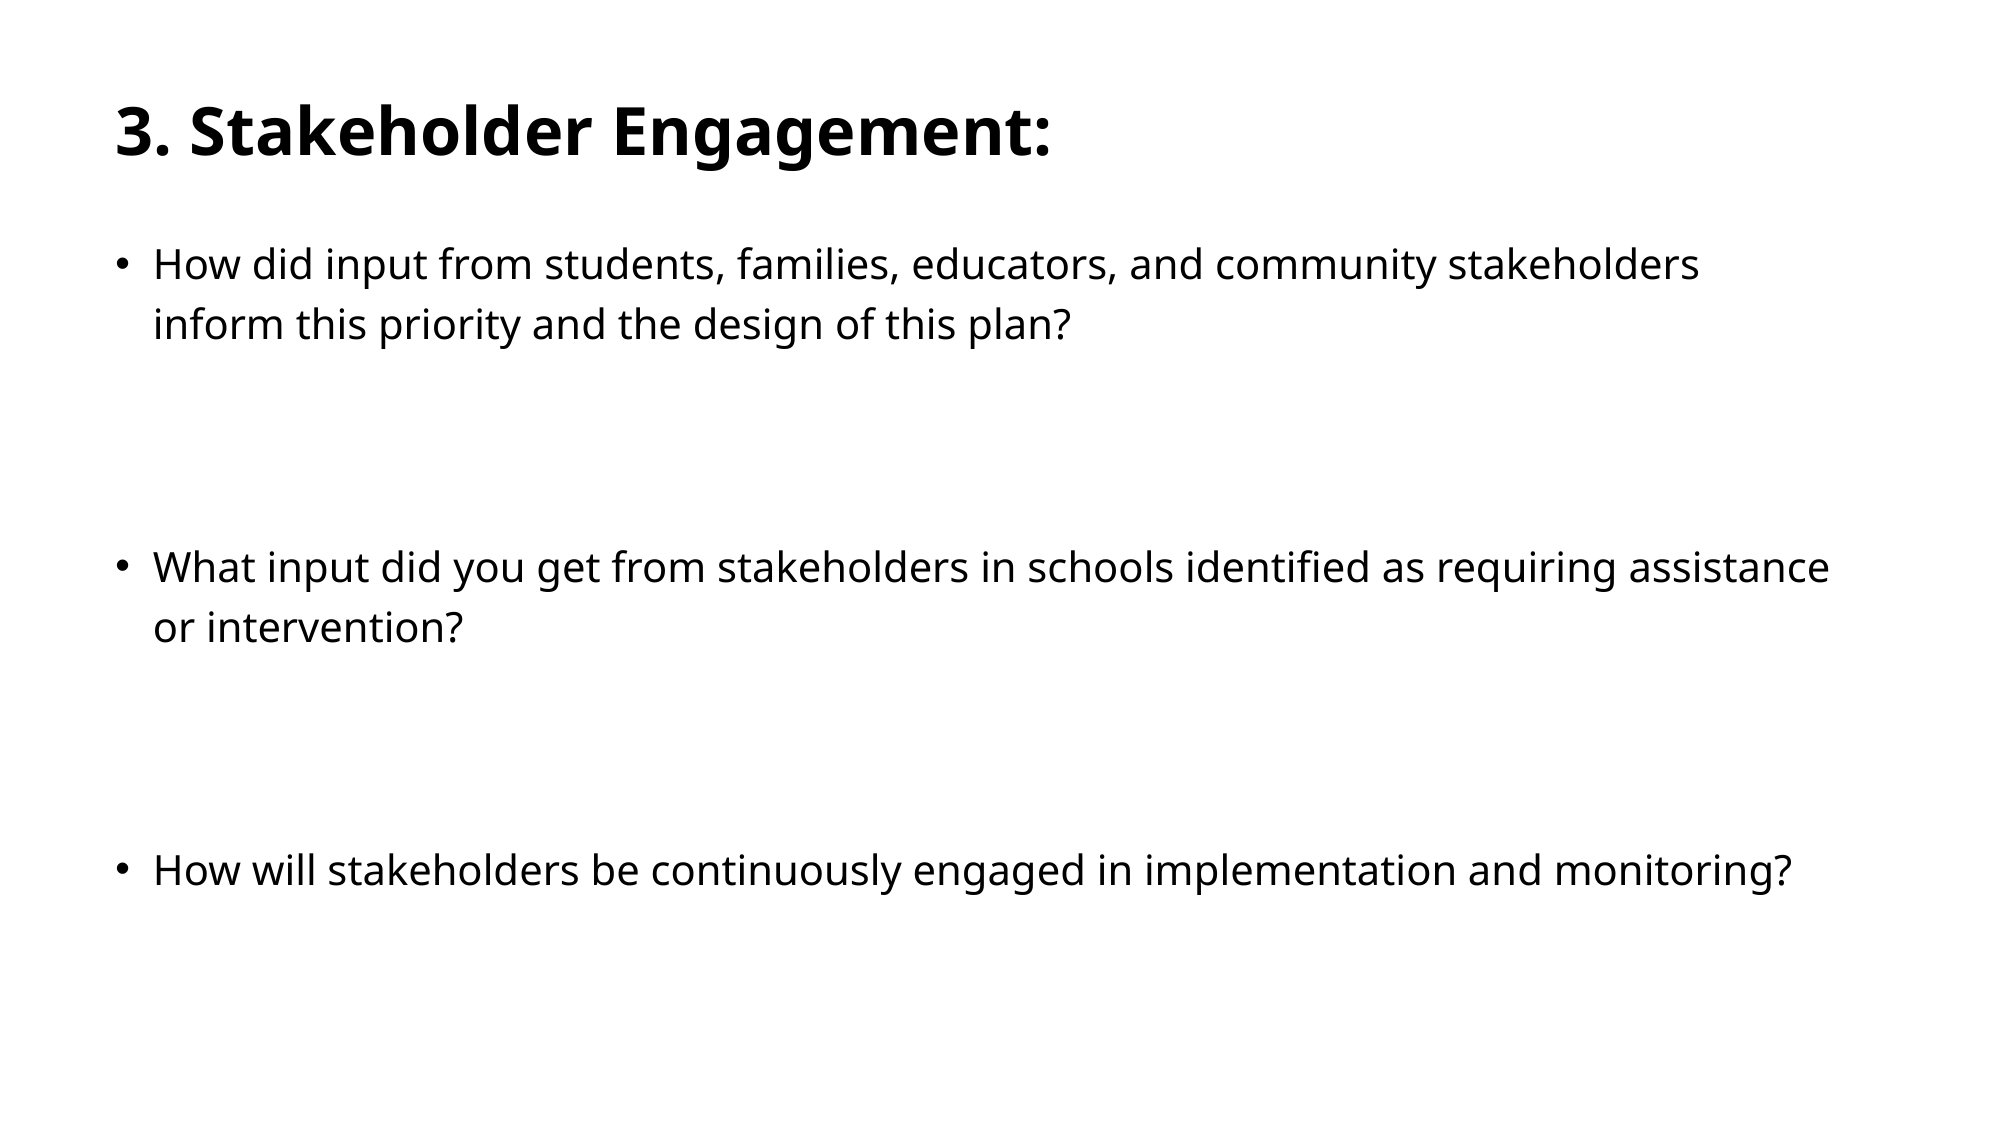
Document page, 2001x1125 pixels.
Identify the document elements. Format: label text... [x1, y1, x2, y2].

title 3. Stakeholder Engagement: [100, 90, 1849, 220]
list How did input from students, families, educators, and community stakeholders inform this priority and the design of this plan? What input did you get from stakeholders in schools identified as requiring assistance or intervention? How will stakeholders be continuously engaged in implementation and monitoring? [100, 220, 1849, 1035]
